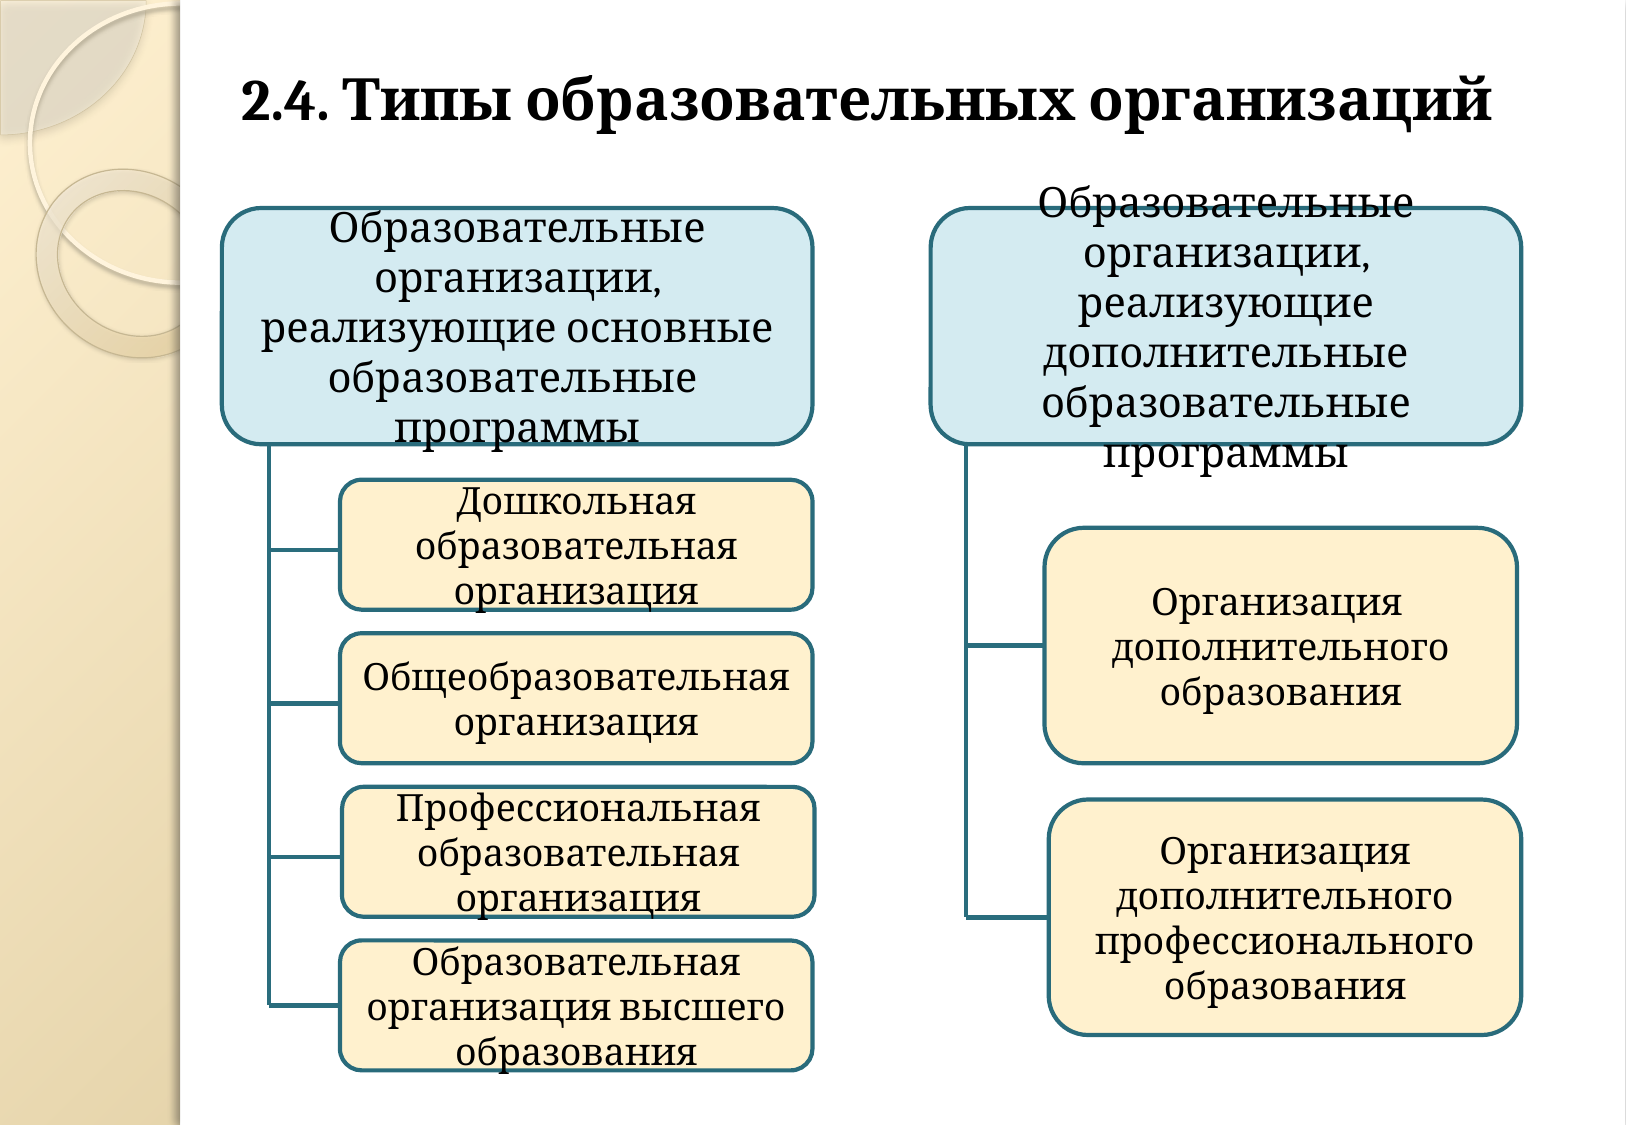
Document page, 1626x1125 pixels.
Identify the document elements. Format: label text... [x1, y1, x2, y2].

text_box Организация дополнительного образования [1042, 525, 1520, 766]
text_box Образовательная организация высшего образования [337, 938, 815, 1073]
text_box Образовательные организации, реализующие основные образовательные программы [219, 205, 815, 447]
text_box Общеобразовательная организация [337, 631, 815, 766]
text_box 2.4. Типы образовательных организаций [217, 54, 1517, 140]
text_box Организация дополнительного профессионального образования [1046, 797, 1524, 1038]
text_box Профессиональная образовательная организация [339, 784, 817, 919]
text_box Дошкольная образовательная организация [337, 477, 815, 612]
text_box Образовательные организации, реализующие дополнительные образовательные программы [928, 205, 1524, 447]
